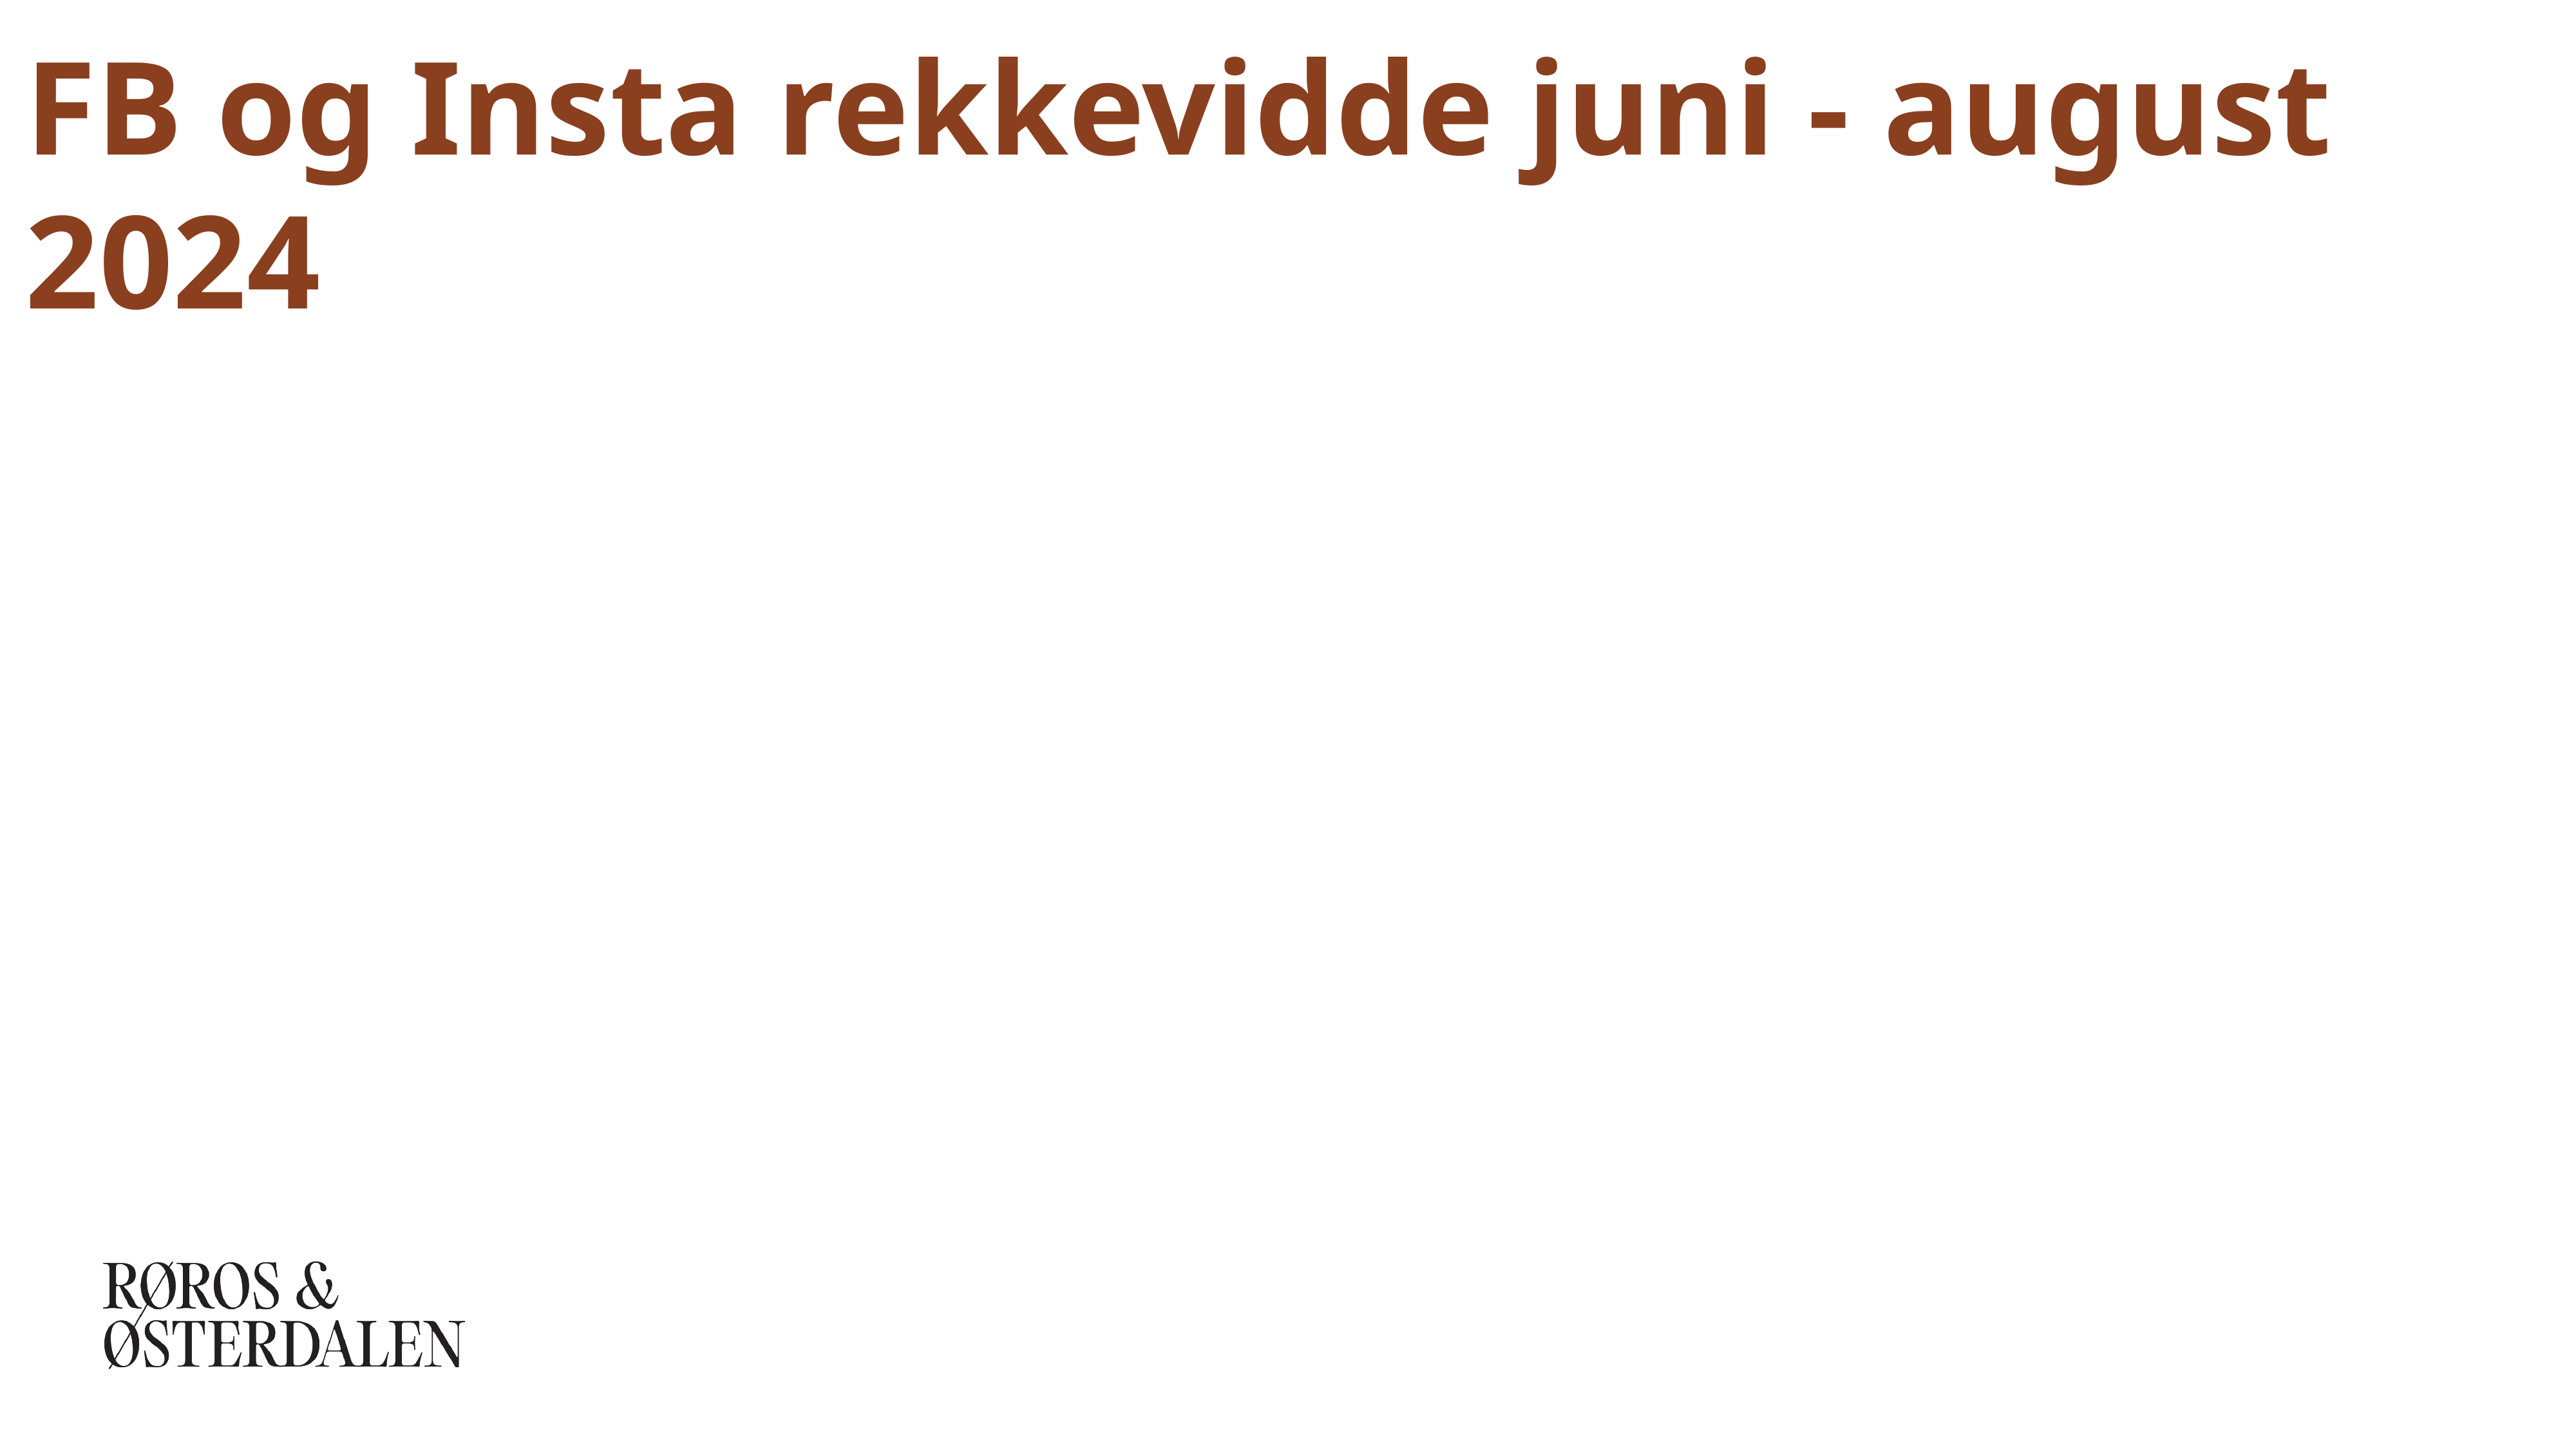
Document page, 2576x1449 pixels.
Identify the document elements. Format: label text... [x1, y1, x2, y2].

picture [201, 214, 2281, 1191]
picture [103, 1261, 465, 1369]
text_box FB og Insta rekkevidde juni - august 2024 [0, 0, 2467, 218]
